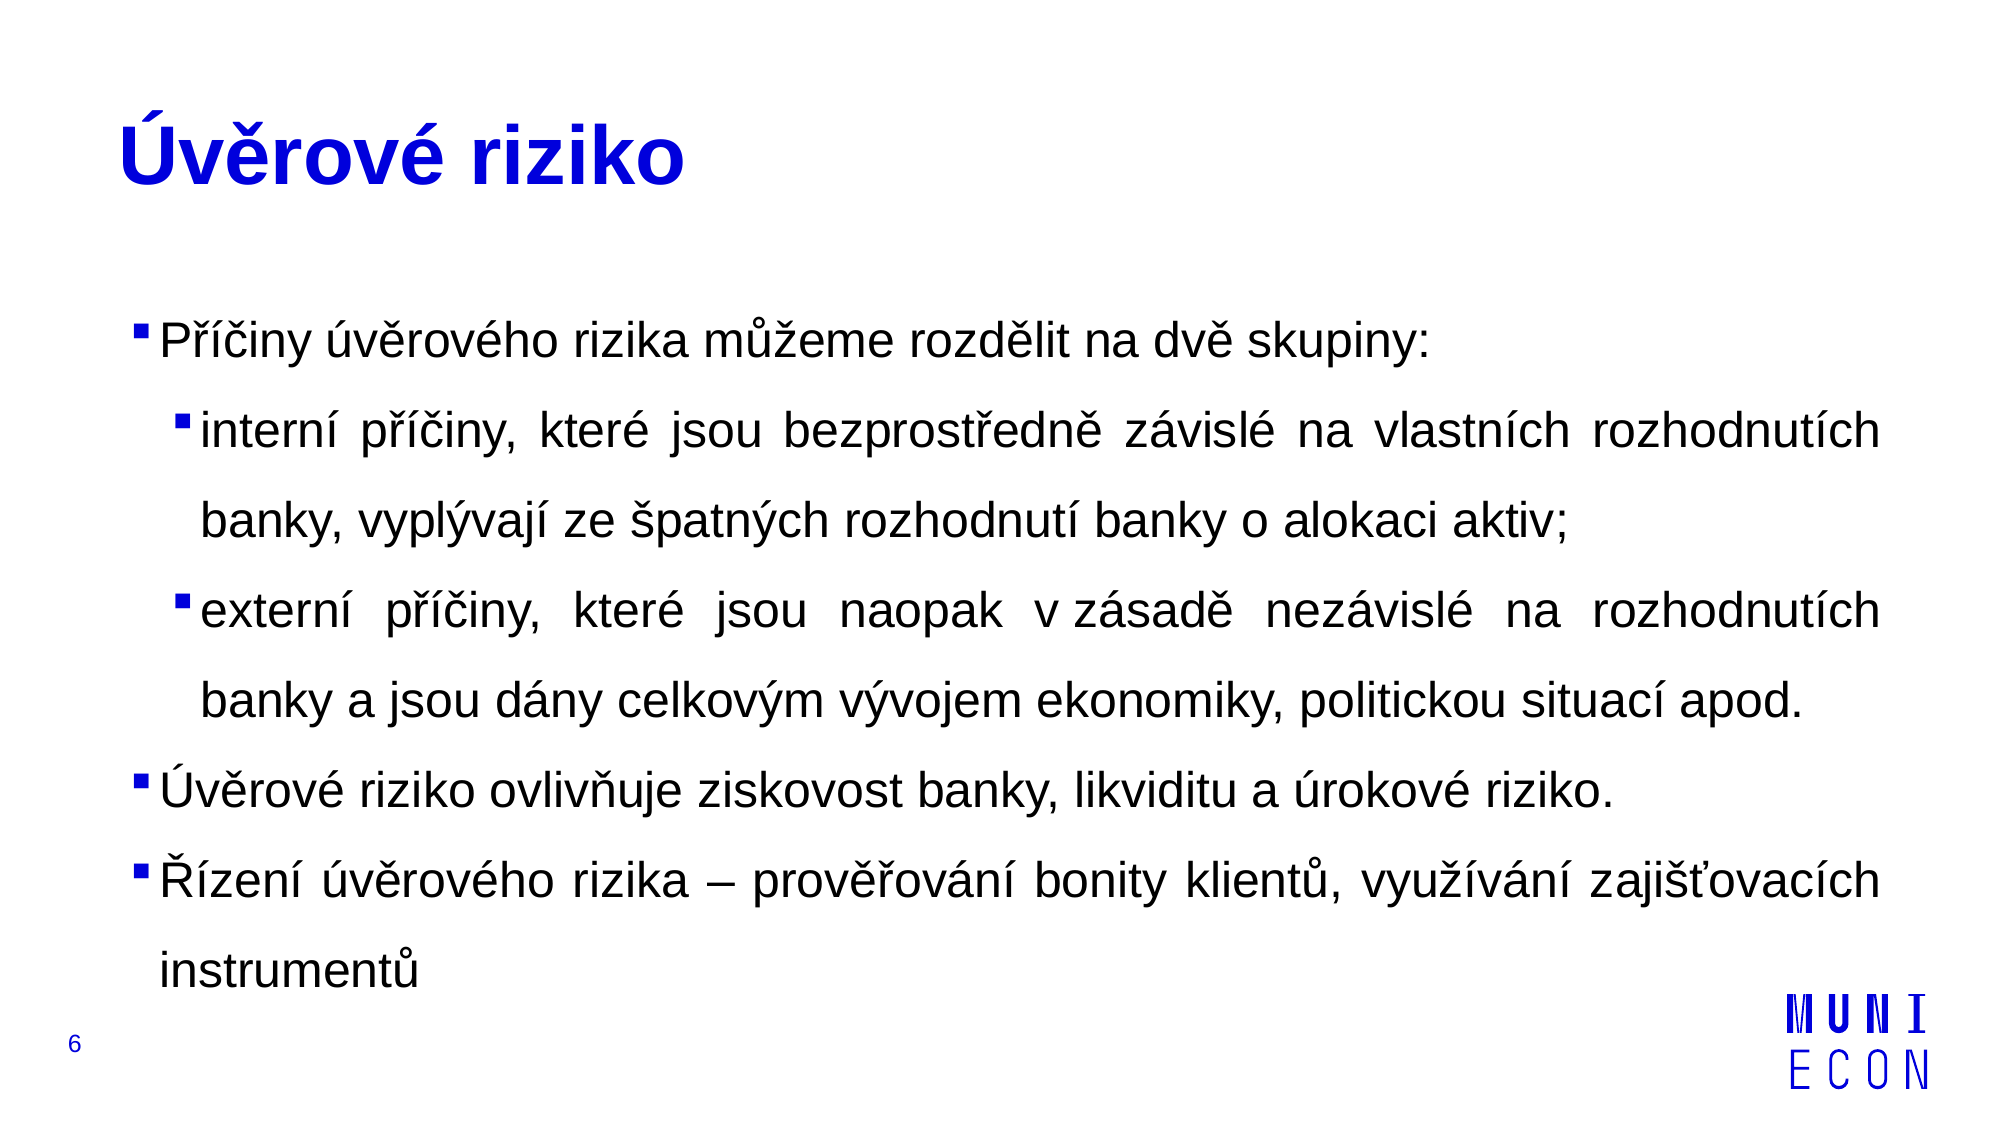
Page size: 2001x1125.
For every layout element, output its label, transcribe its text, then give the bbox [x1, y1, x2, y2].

list Příčiny úvěrového rizika můžeme rozdělit na dvě skupiny: interní příčiny, které jsou bezprostředně závislé na vlastních rozhodnutích banky, vyplývají ze špatných rozhodnutí banky o alokaci aktiv; externí příčiny, které jsou naopak v zásadě nezávislé na rozhodnutích banky a jsou dány celkovým vývojem ekonomiky, politickou situací apod. Úvěrové riziko ovlivňuje ziskovost banky, likviditu a úrokové riziko. Řízení úvěrového rizika – prověřování bonity klientů, využívání zajišťovacích instrumentů [118, 277, 1883, 957]
title Úvěrové riziko [118, 118, 1883, 193]
slide_number 6 [67, 1021, 110, 1063]
